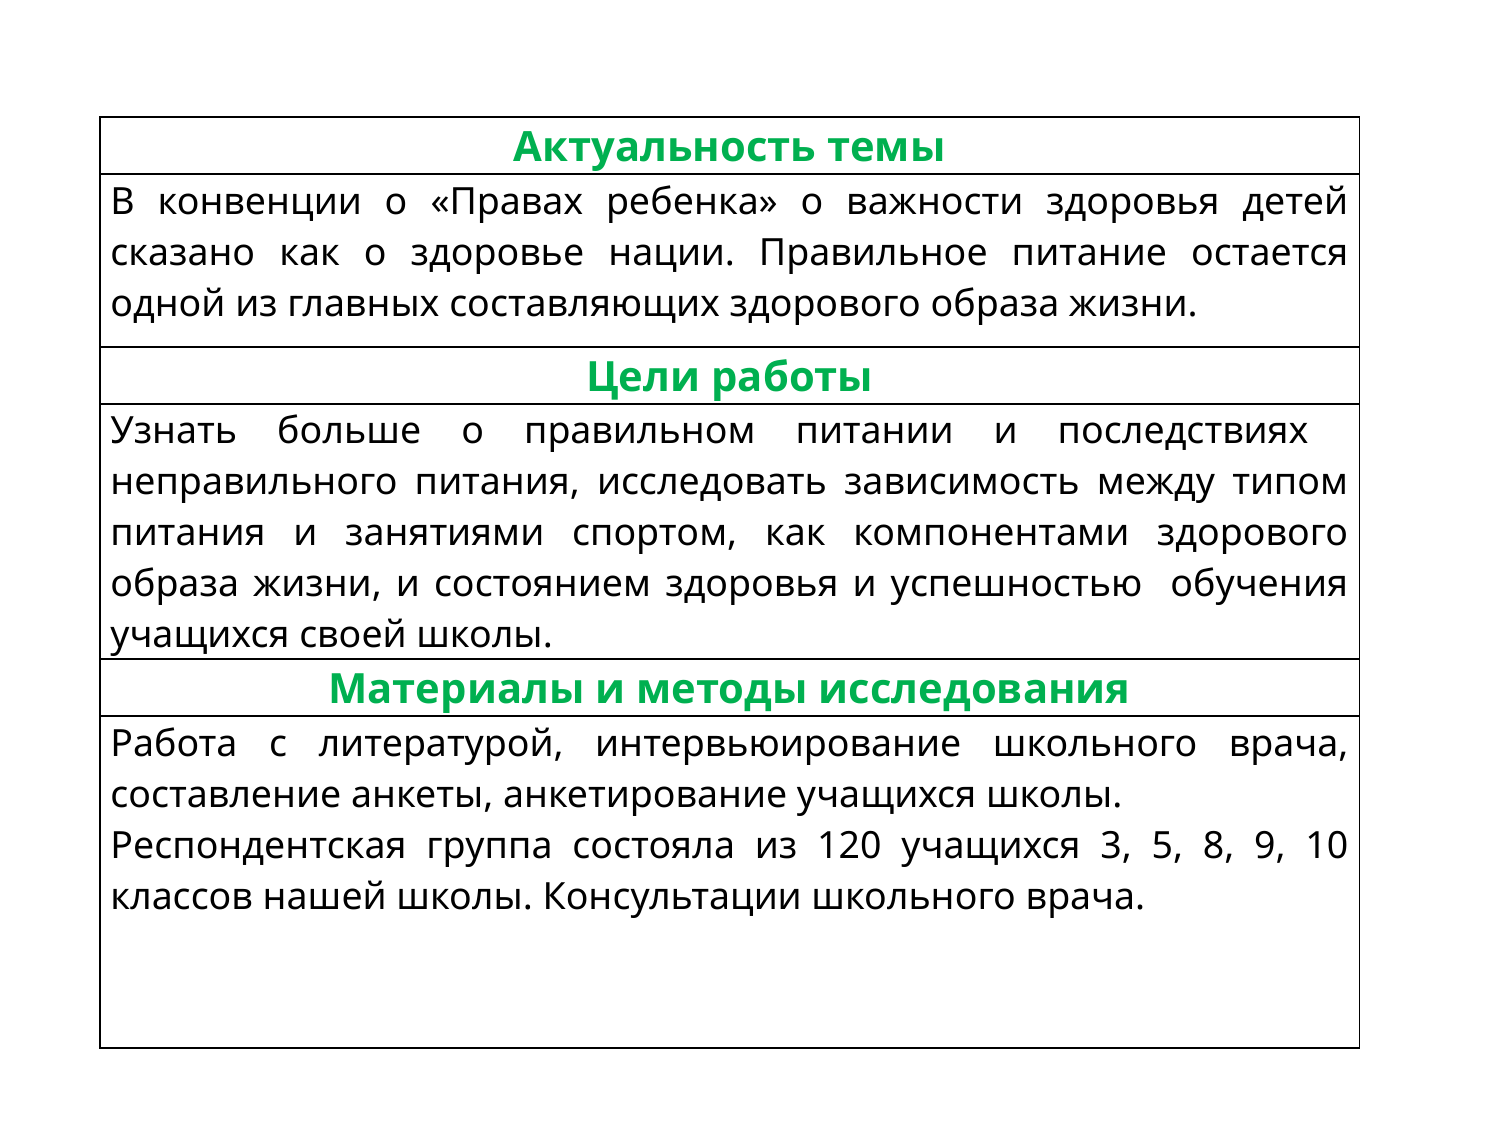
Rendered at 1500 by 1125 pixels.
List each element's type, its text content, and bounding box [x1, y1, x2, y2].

table_cell Материалы и методы исследования [101, 660, 1359, 715]
table_header Актуальность темы [101, 118, 1359, 173]
table_cell Работа с литературой, интервьюирование школьного врача, составление анкеты, анкетирование учащихся школы. Респондентская группа состояла из 120 учащихся 3, 5, 8, 9, 10 классов нашей школы. Консультации школьного врача. [101, 717, 1359, 1047]
table_cell В конвенции о «Правах ребенка» о важности здоровья детей сказано как о здоровье нации. Правильное питание остается одной из главных составляющих здорового образа жизни. [101, 175, 1359, 346]
table_cell Цели работы [101, 348, 1359, 403]
table_cell Узнать больше о правильном питании и последствиях неправильного питания, исследовать зависимость между типом питания и занятиями спортом, как компонентами здорового образа жизни, и состоянием здоровья и успешностью обучения учащихся своей школы. [101, 405, 1359, 658]
